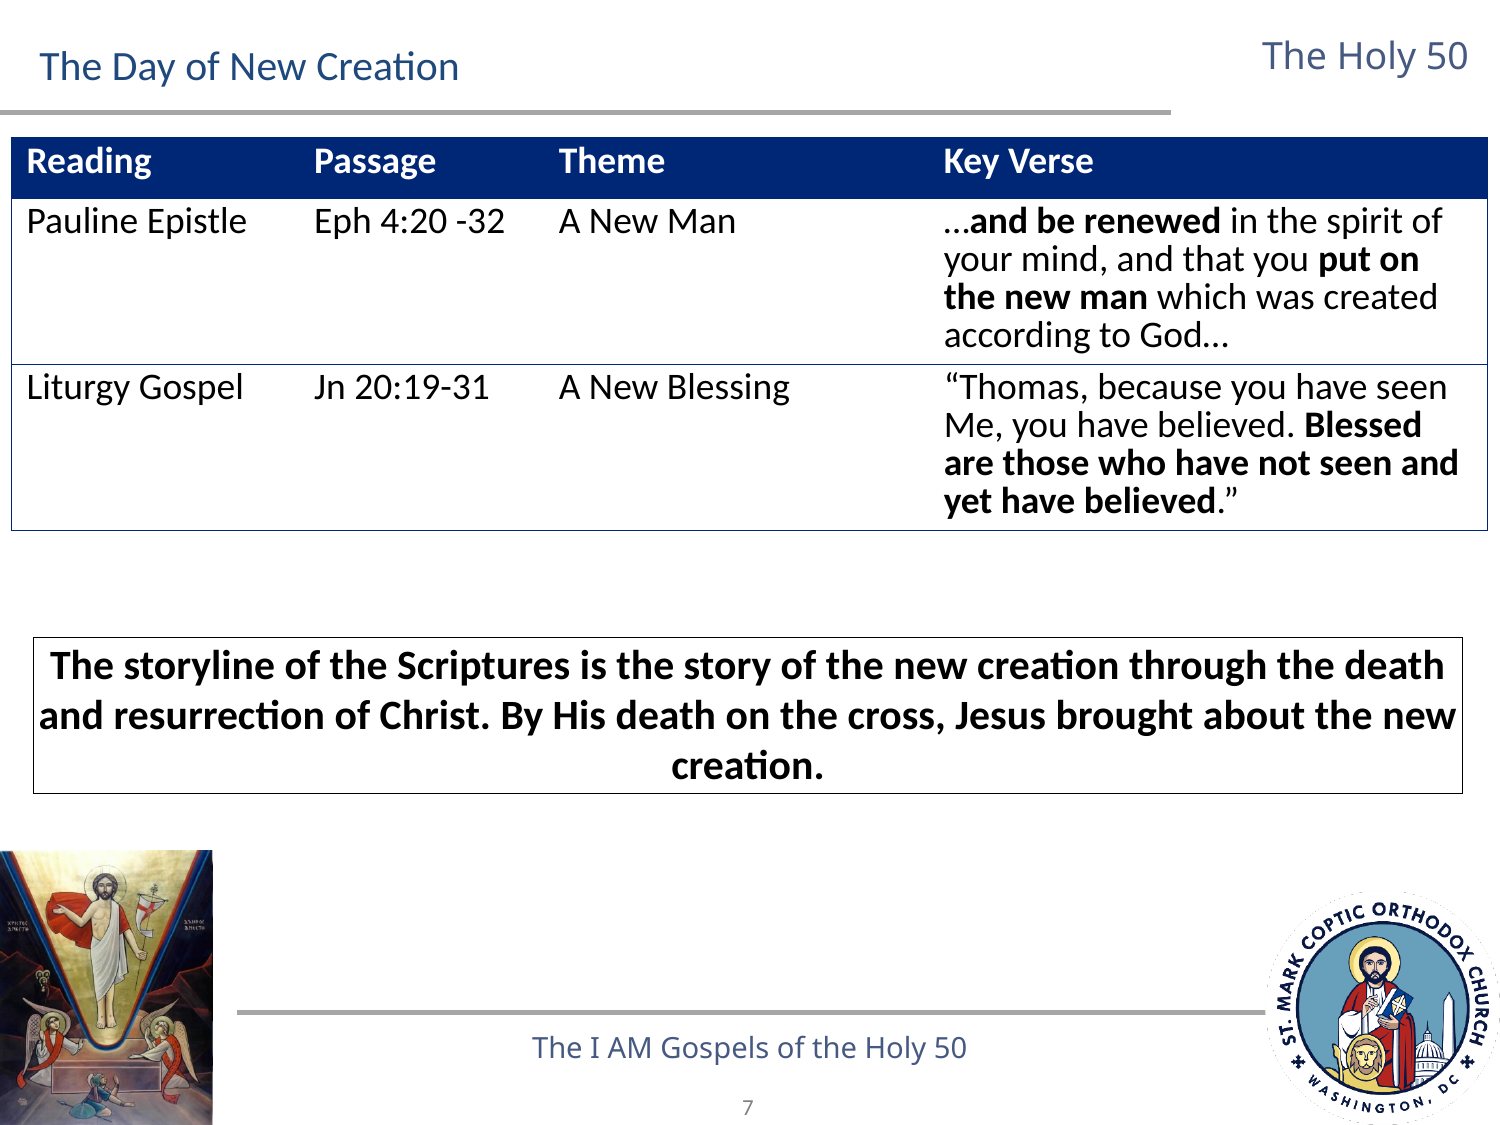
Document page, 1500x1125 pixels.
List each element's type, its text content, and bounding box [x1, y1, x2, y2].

table_cell Pauline Epistle [12, 199, 299, 364]
picture [0, 850, 213, 1125]
table_header Passage [299, 138, 544, 198]
table_cell “Thomas, because you have seen Me, you have believed. Blessed are those who have not seen and yet have believed.” [929, 365, 1487, 530]
table_header Key Verse [929, 138, 1487, 198]
table_cell Jn 20:19-31 [299, 365, 544, 530]
table_header Theme [544, 138, 929, 198]
table_cell Eph 4:20 -32 [299, 199, 544, 364]
table_cell Liturgy Gospel [12, 365, 299, 530]
picture [1265, 890, 1500, 1125]
table_cell A New Blessing [544, 365, 929, 530]
list The storyline of the Scriptures is the story of the new creation through the death and resurrection of Christ. By His death on the cross, Jesus brought about the new creation. [33, 637, 1463, 794]
table_cell A New Man [544, 199, 929, 364]
title The Day of New Creation [39, 29, 1180, 89]
table_cell …and be renewed in the spirit of your mind, and that you put on the new man which was created according to God… [929, 199, 1487, 364]
table_header Reading [12, 138, 299, 198]
